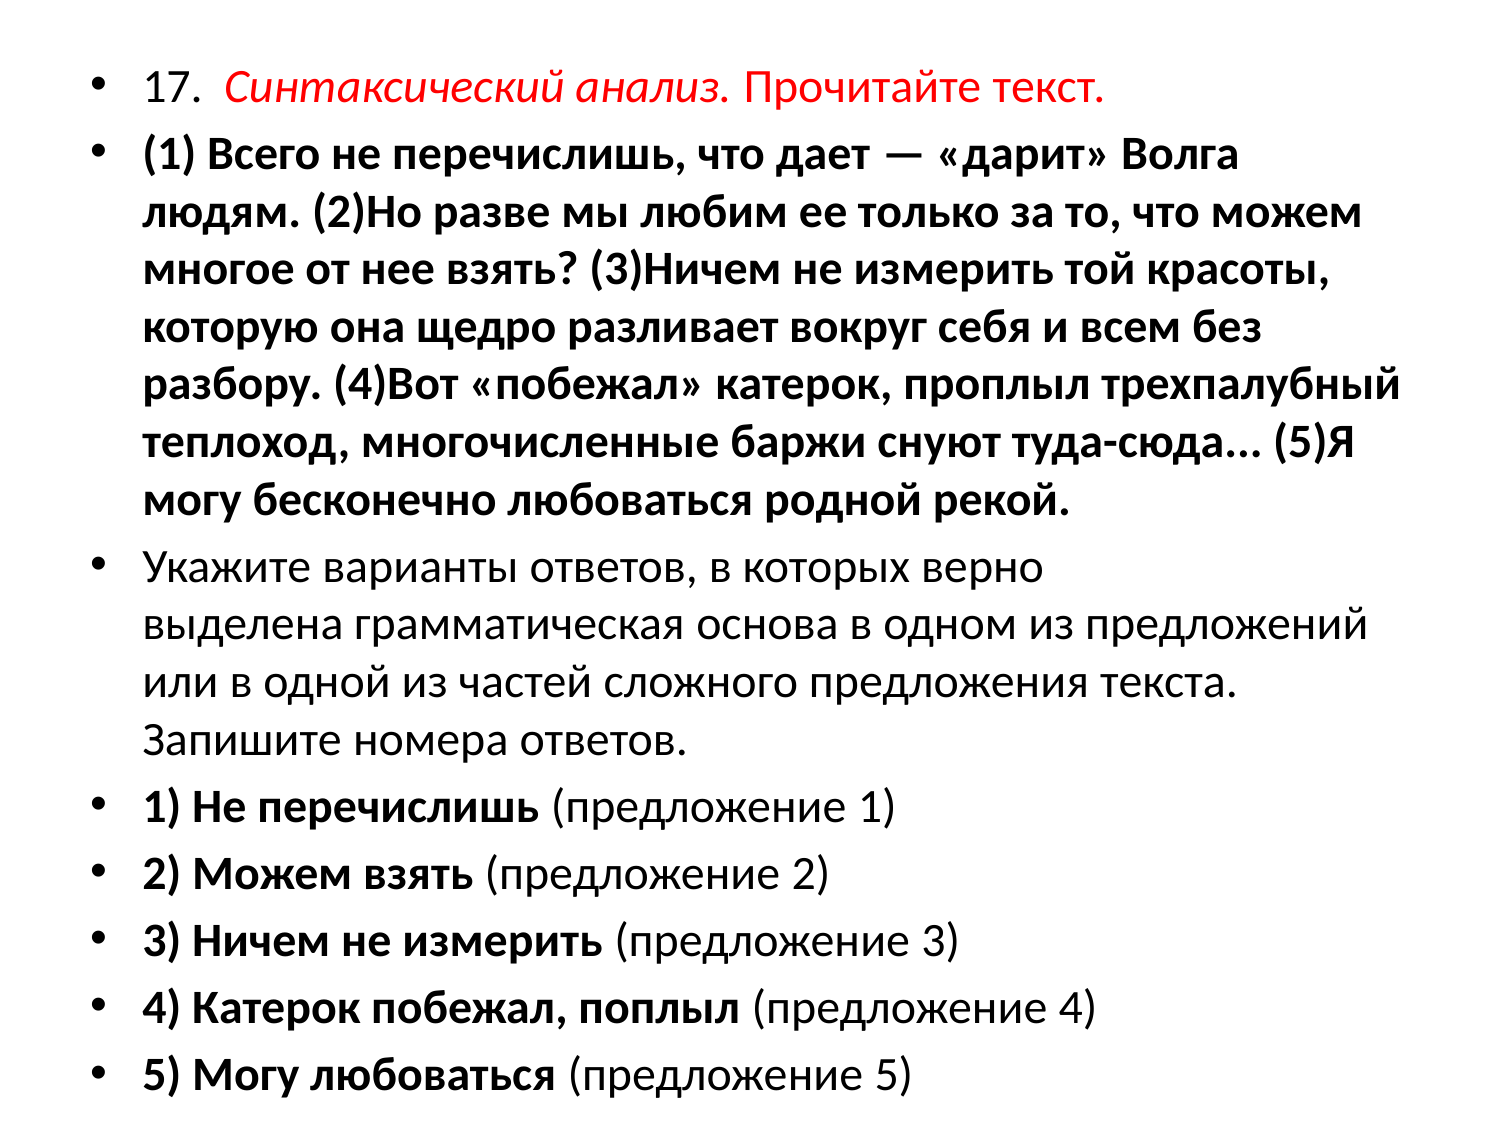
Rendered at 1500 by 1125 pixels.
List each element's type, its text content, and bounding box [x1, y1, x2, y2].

list 17. Синтаксический анализ. Прочитайте текст. (1) Всего не перечислишь, что дает — «дарит» Волга людям. (2)Но разве мы любим ее только за то, что можем многое от нее взять? (3)Ничем не измерить той красоты, которую она щедро разливает вокруг себя и всем без разбору. (4)Вот «побежал» катерок, проплыл трехпалубный теплоход, многочисленные баржи снуют туда-сюда... (5)Я могу бесконечно любоваться родной рекой. Укажите варианты ответов, в которых верно выделена грамматическая основа в одном из предложений или в одной из частей сложного предложения текста. Запишите номера ответов. 1) Не перечислишь (предложение 1) 2) Можем взять (предложение 2) 3) Ничем не измерить (предложение 3) 4) Катерок побежал, поплыл (предложение 4) 5) Могу любоваться (предложение 5) [75, 46, 1425, 1125]
